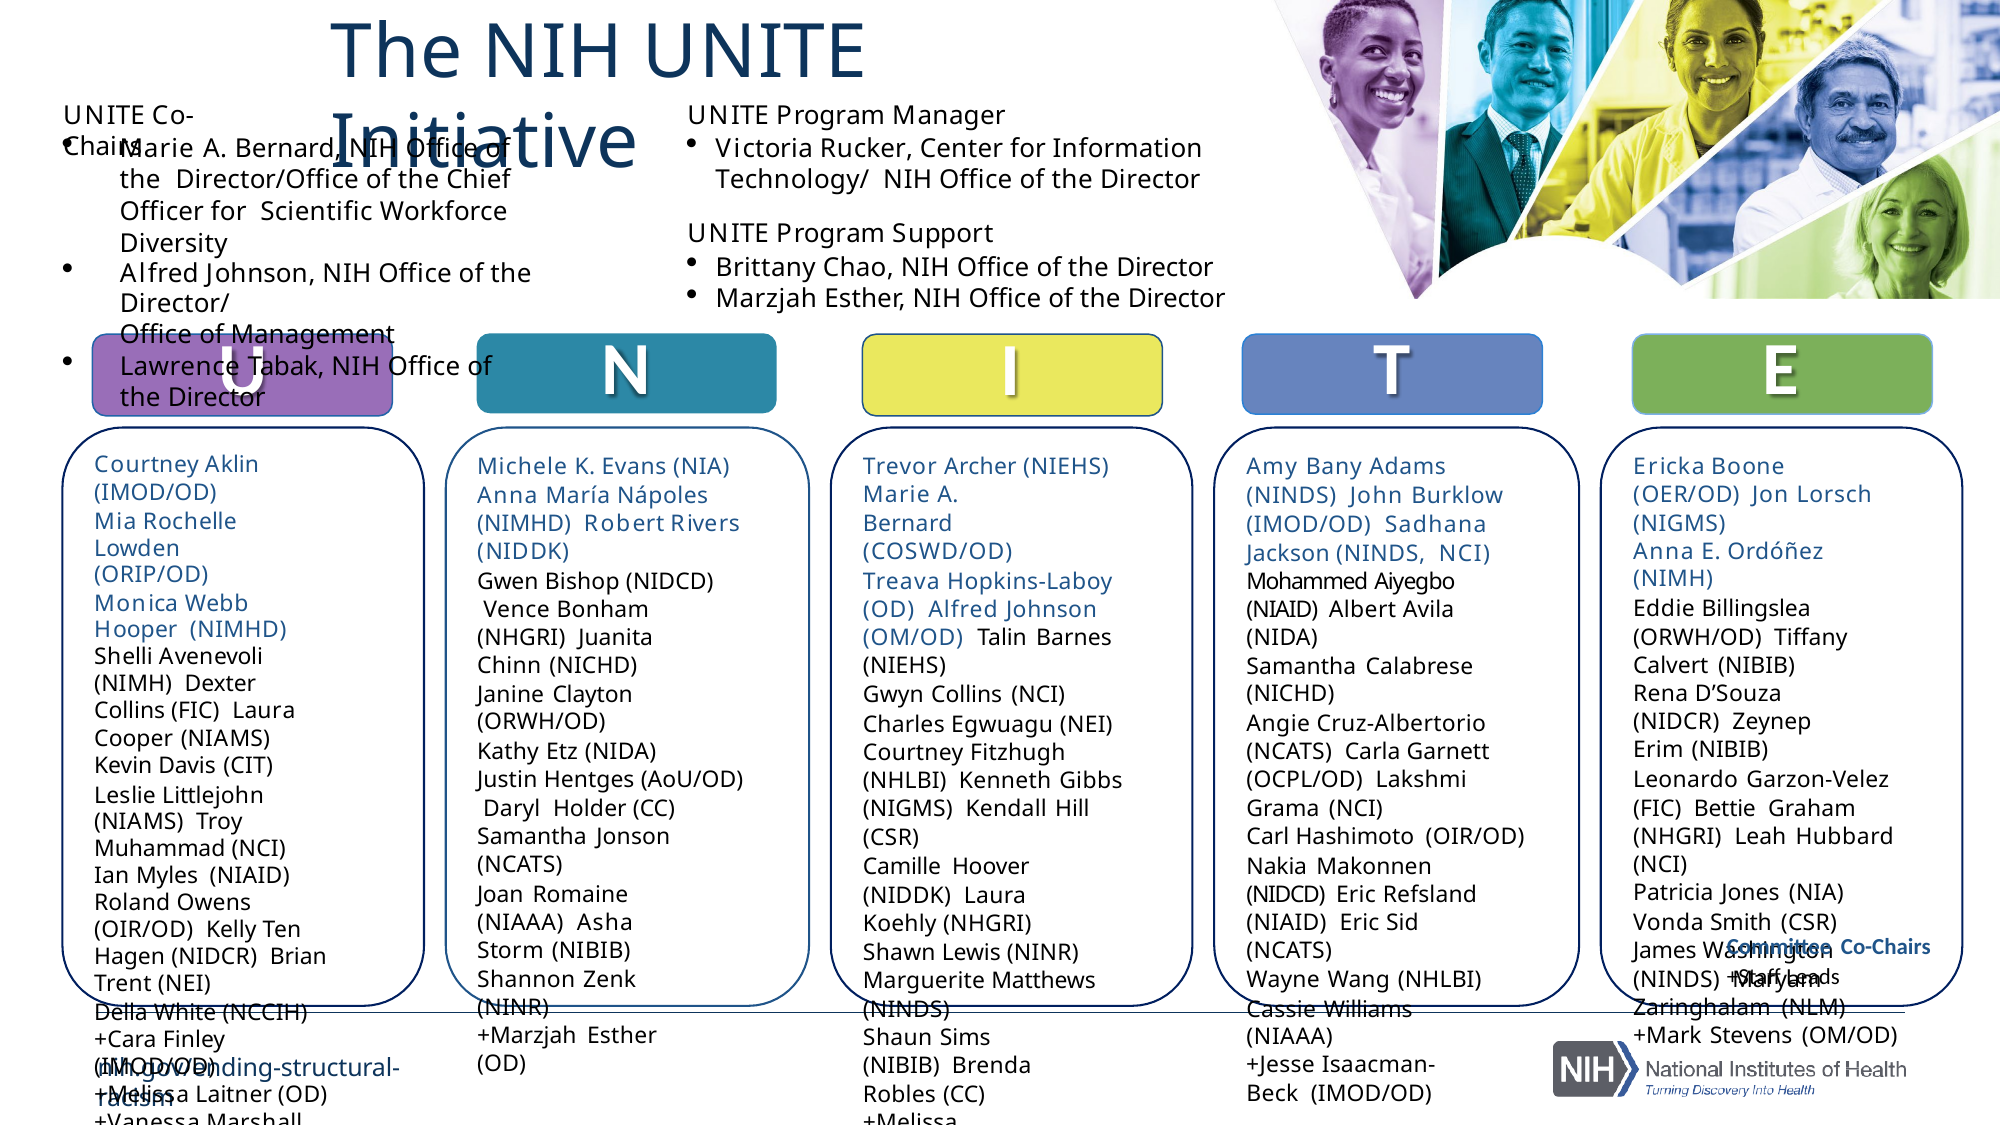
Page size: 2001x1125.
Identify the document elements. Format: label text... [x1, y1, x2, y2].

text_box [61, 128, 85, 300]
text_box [1553, 1041, 1906, 1097]
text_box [91, 0, 2000, 1014]
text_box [62, 298, 1963, 1006]
text_box UNITE Co-Chairs [61, 95, 85, 128]
text_box nih.gov/ending-structural-racism [95, 1049, 427, 1112]
